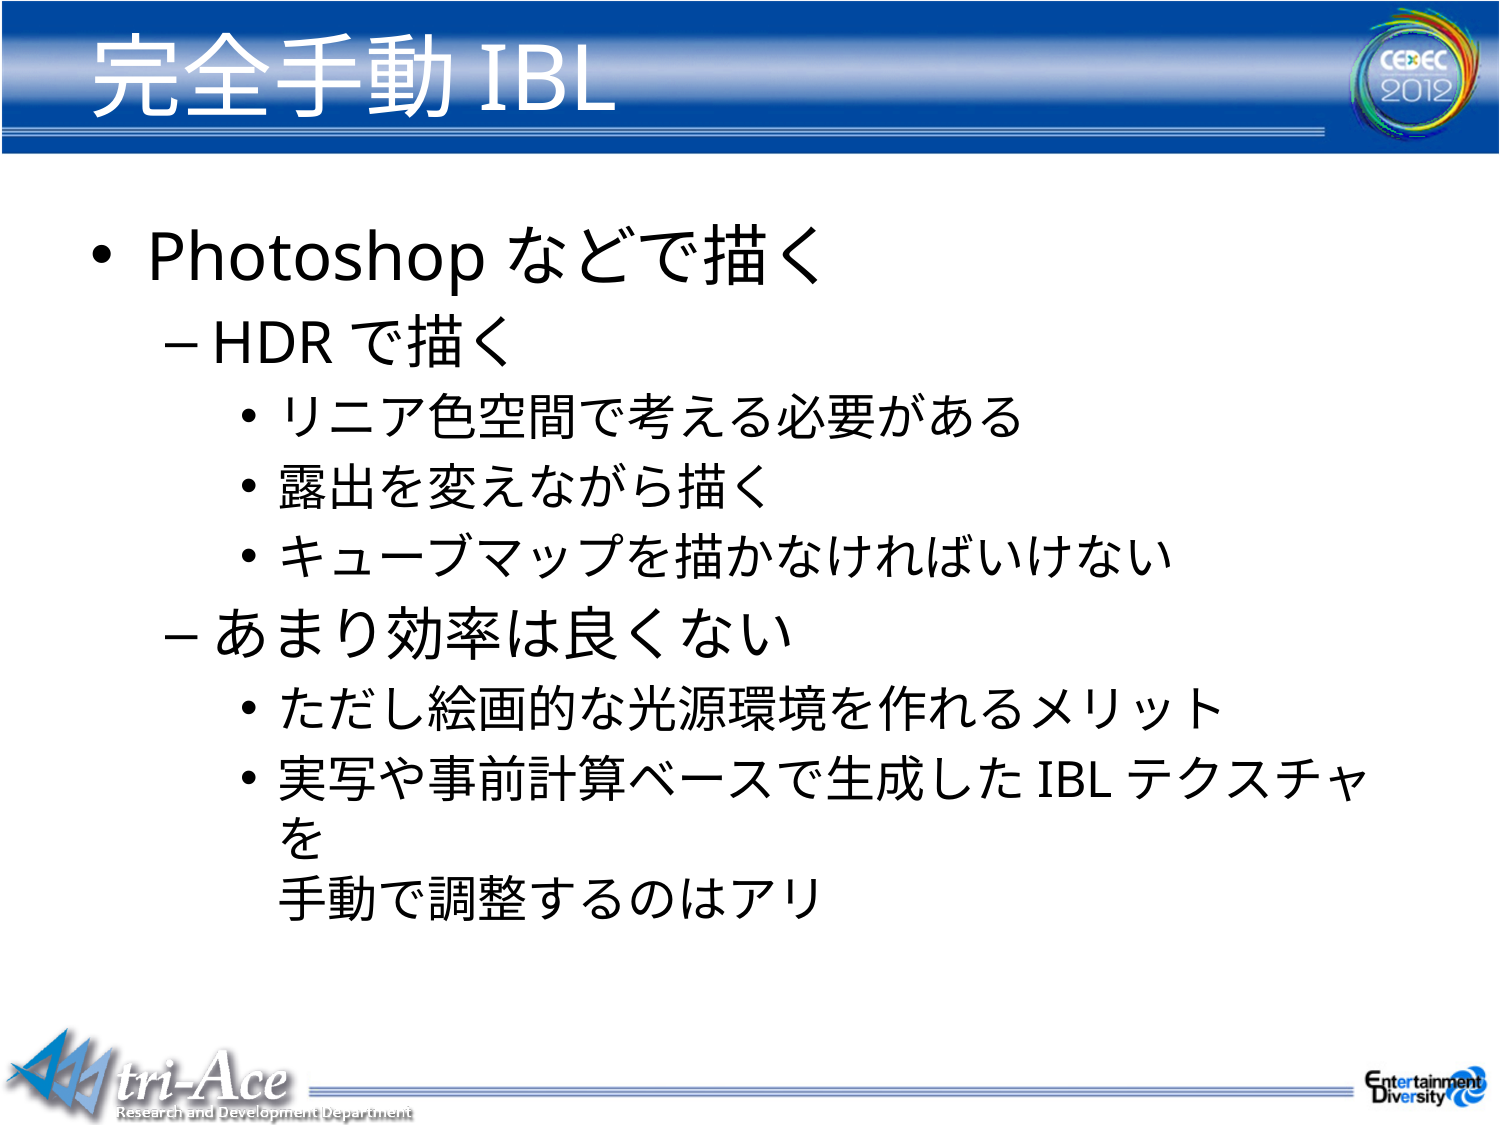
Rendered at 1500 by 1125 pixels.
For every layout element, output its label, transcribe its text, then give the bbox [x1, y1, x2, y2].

picture [0, 1022, 1500, 1125]
title 完全手動IBL [74, 7, 1426, 140]
list Photoshopなどで描く HDRで描く リニア色空間で考える必要がある 露出を変えながら描く キューブマップを描かなければいけない あまり効率は良くない ただし絵画的な光源環境を作れるメリット 実写や事前計算ベースで生成したIBLテクスチャを 手動で調整するのはアリ [75, 206, 1425, 993]
picture [0, 0, 1500, 159]
